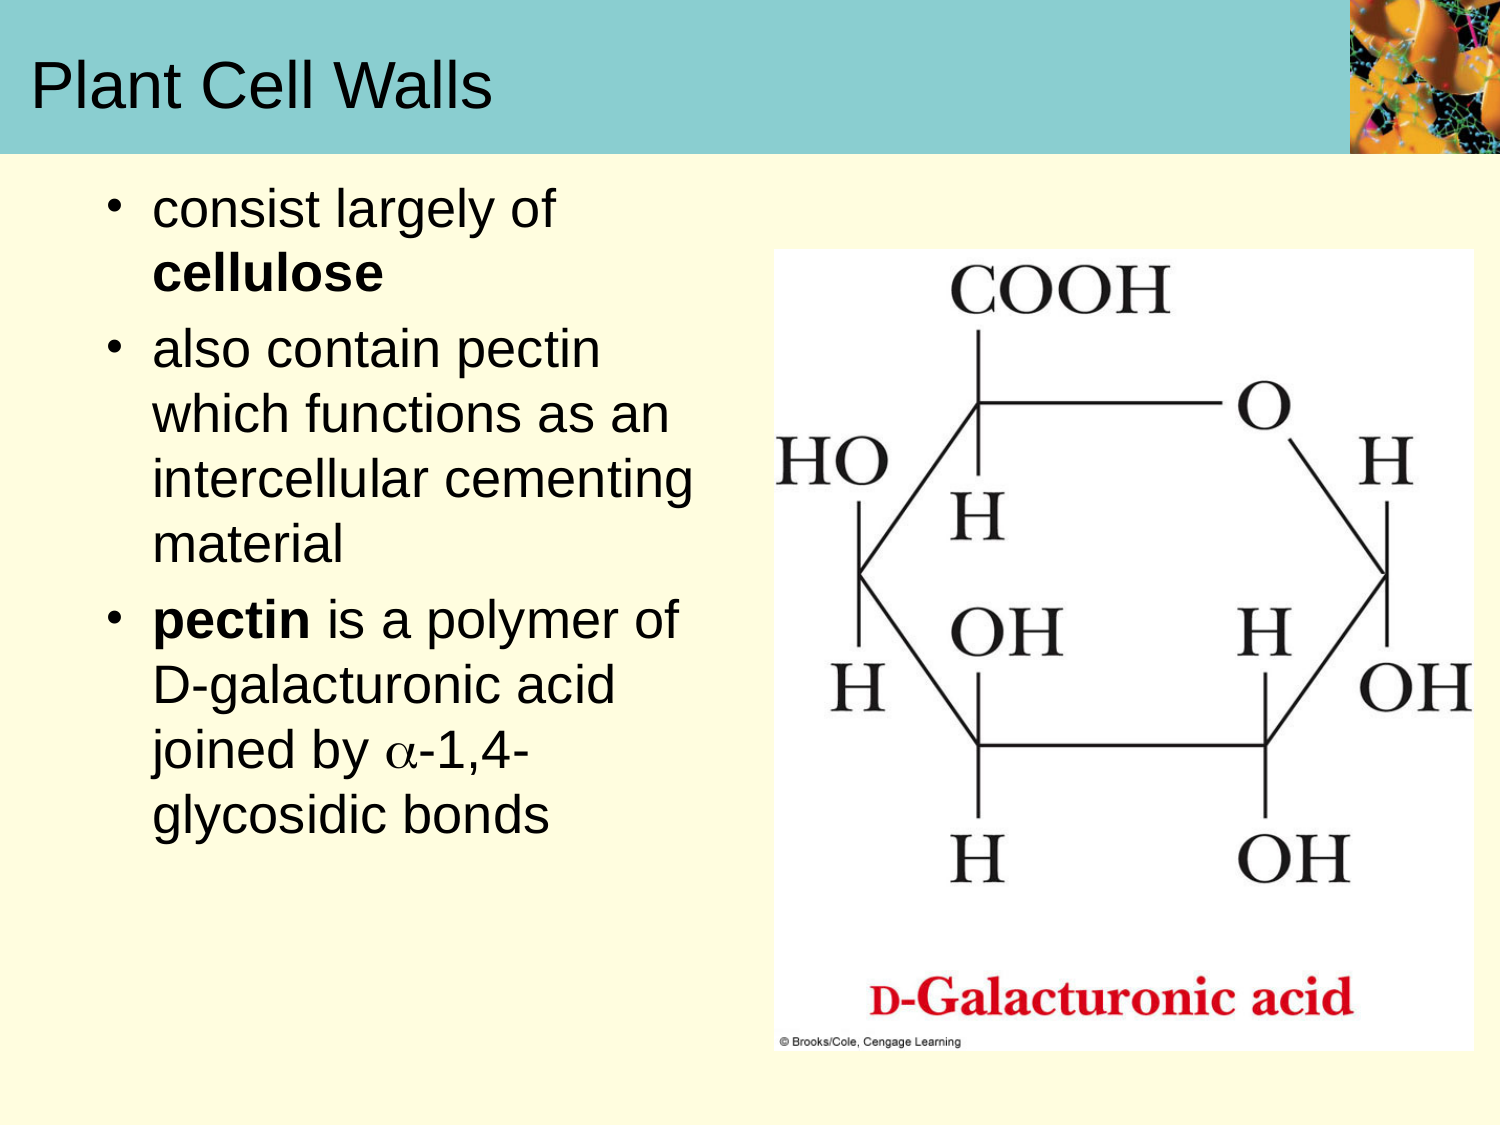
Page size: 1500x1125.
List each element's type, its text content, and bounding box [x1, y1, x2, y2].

title Plant Cell Walls [15, 26, 1346, 138]
picture [774, 249, 1474, 1051]
list consist largely of cellulose also contain pectin which functions as an intercellular cementing material pectin is a polymer of D-galacturonic acid joined by -1,4-glycosidic bonds [15, 165, 750, 1100]
picture [1350, 0, 1500, 154]
